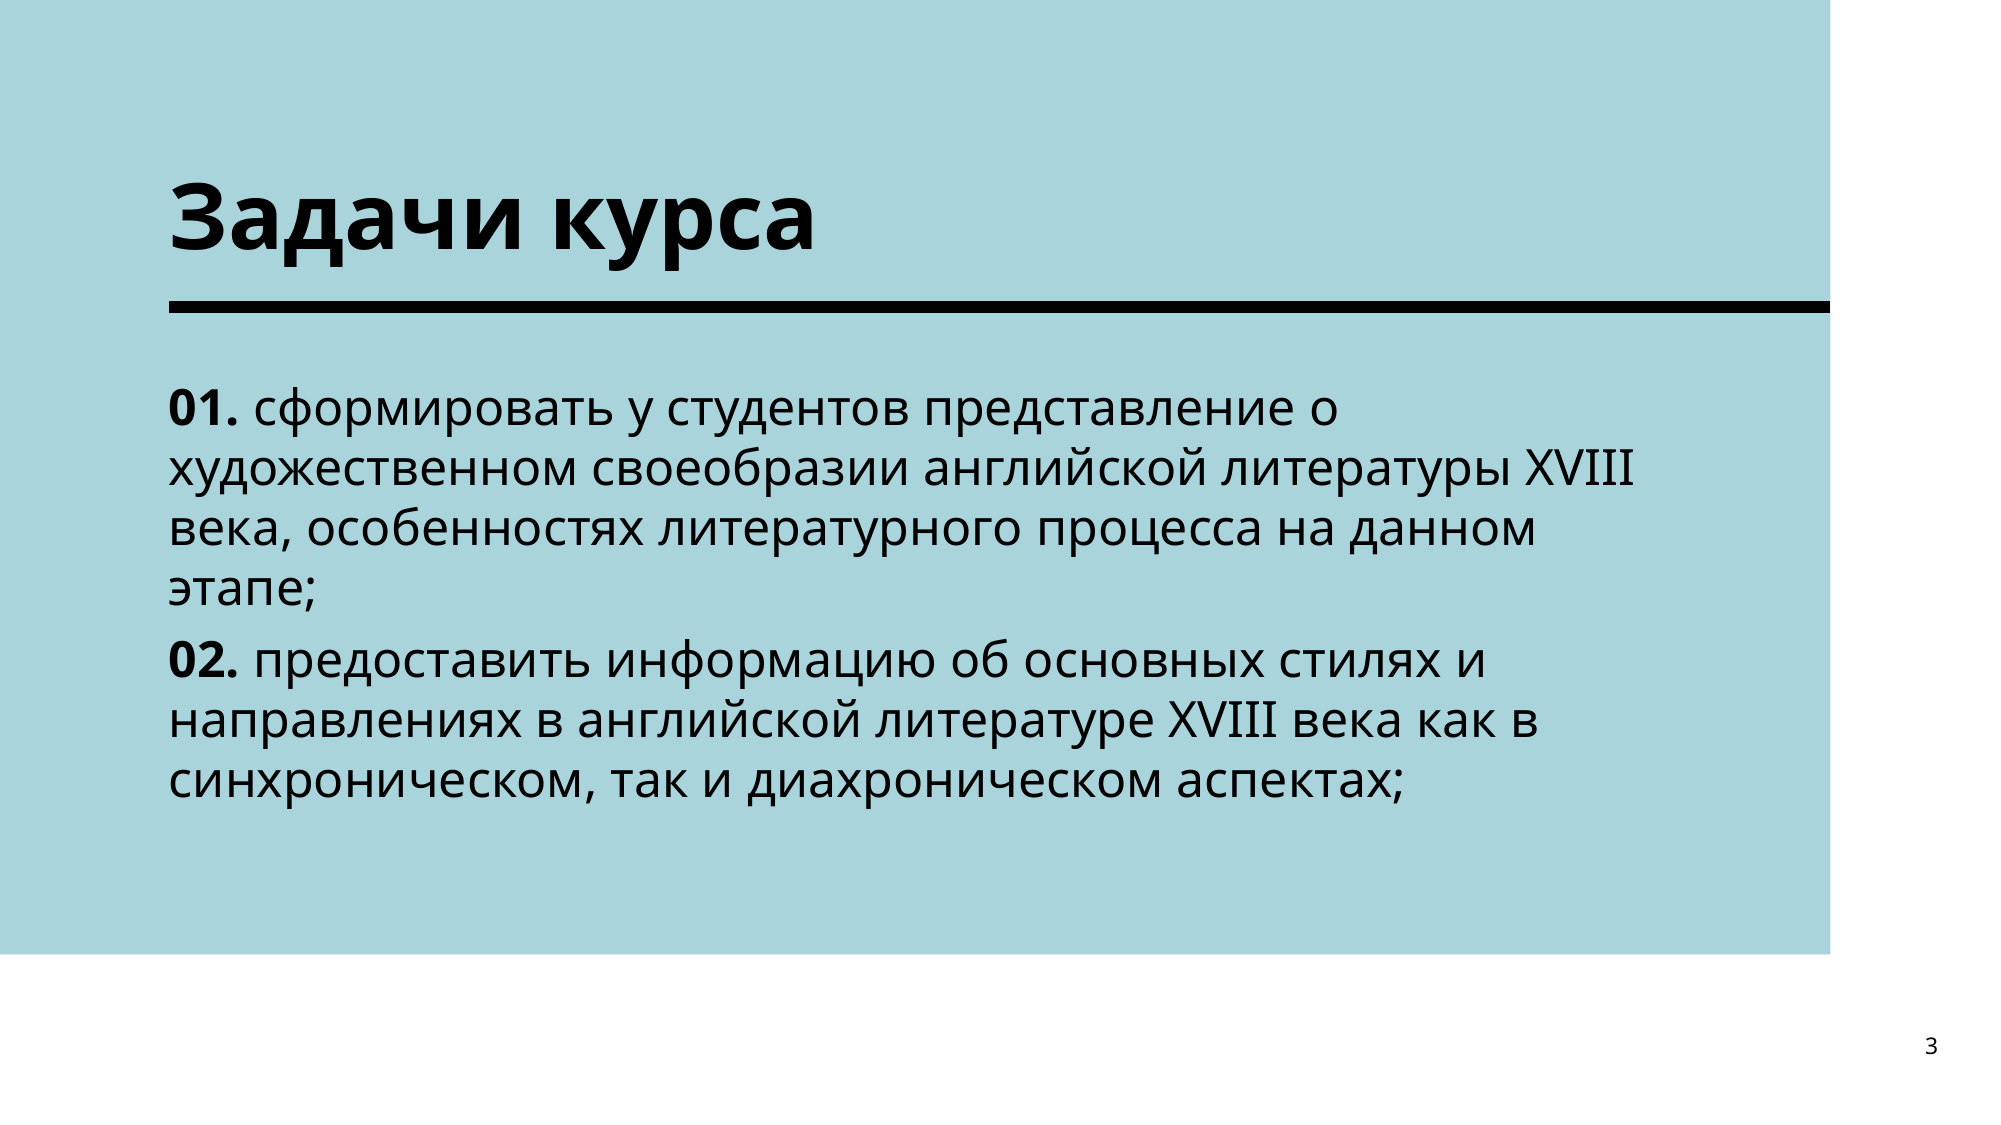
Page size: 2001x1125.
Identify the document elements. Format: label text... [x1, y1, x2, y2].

slide_number 3 [1885, 1032, 1954, 1063]
title Задачи курса [168, 163, 1450, 270]
list 01. сформировать у студентов представление о художественном своеобразии английской литературы XVIII века, особенностях литературного процесса на данном этапе; 02. предоставить информацию об основных стилях и направлениях в английской литературе XVIII века как в синхроническом, так и диахроническом аспектах; [168, 375, 1672, 852]
